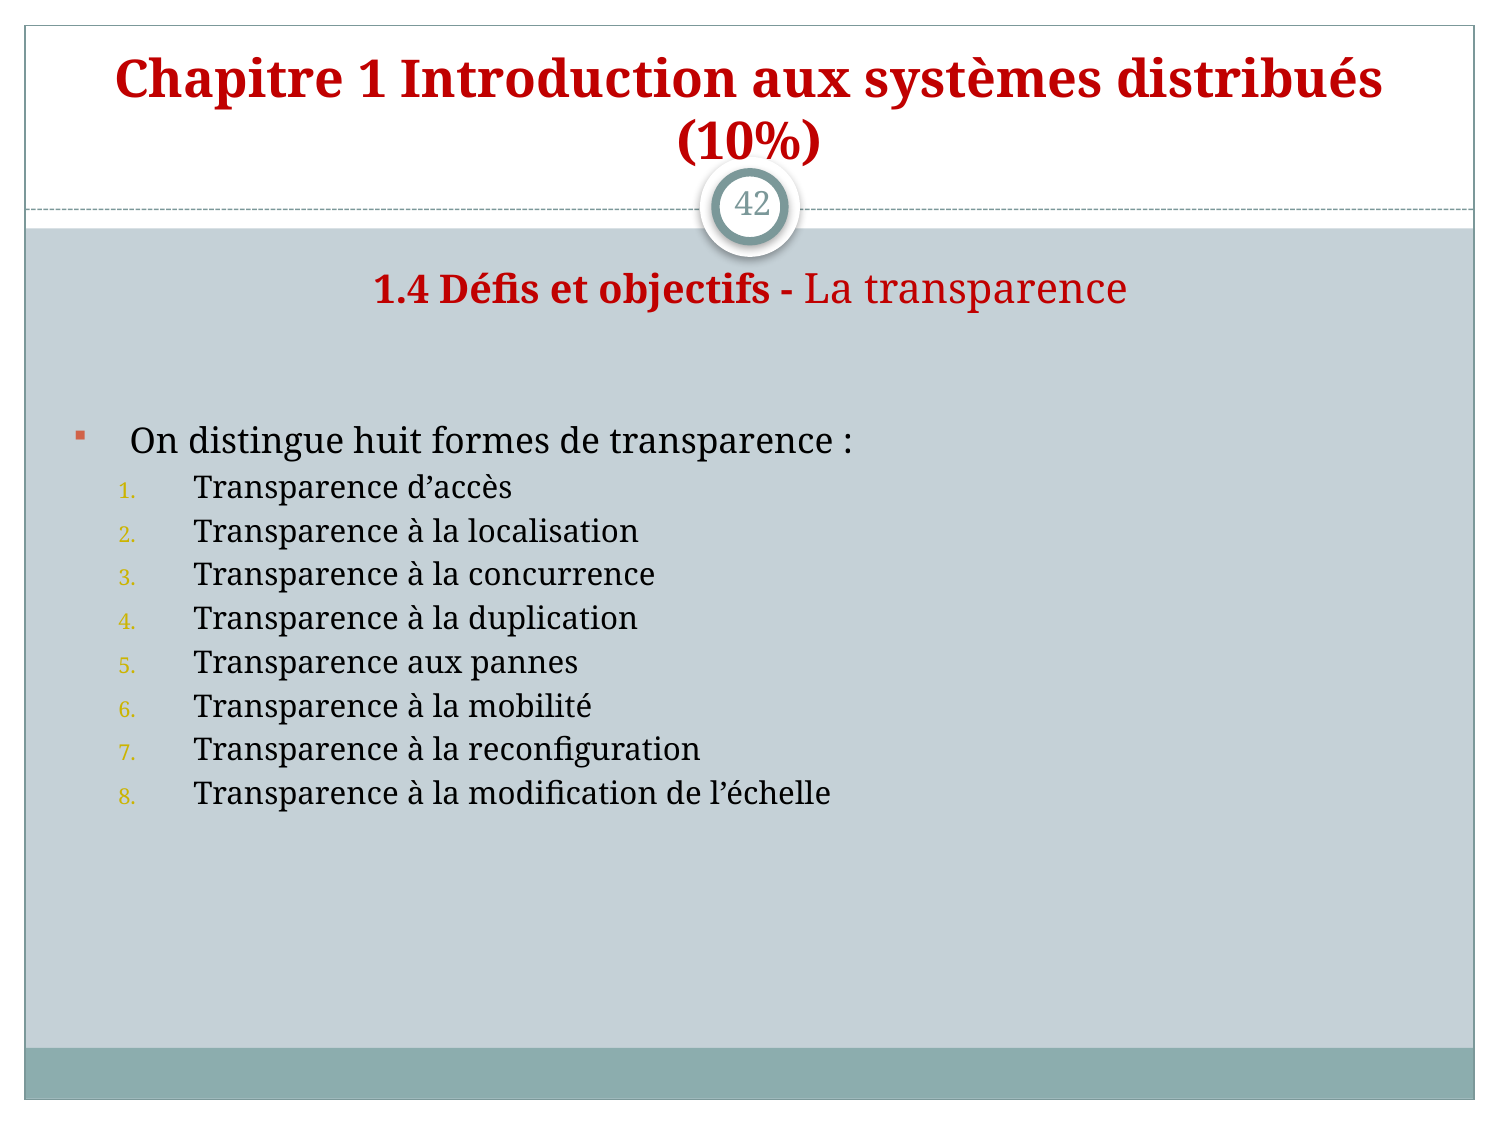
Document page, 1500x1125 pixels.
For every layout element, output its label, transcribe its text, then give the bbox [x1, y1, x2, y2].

list 1.4 Défis et objectifs - La transparence On distingue huit formes de transparence : Transparence d’accès Transparence à la localisation Transparence à la concurrence Transparence à la duplication Transparence aux pannes Transparence à la mobilité Transparence à la reconfiguration Transparence à la modification de l’échelle [58, 206, 1454, 1067]
slide_number 42 [715, 168, 791, 206]
title Chapitre 1 Introduction aux systèmes distribués (10%) [49, 53, 1450, 178]
